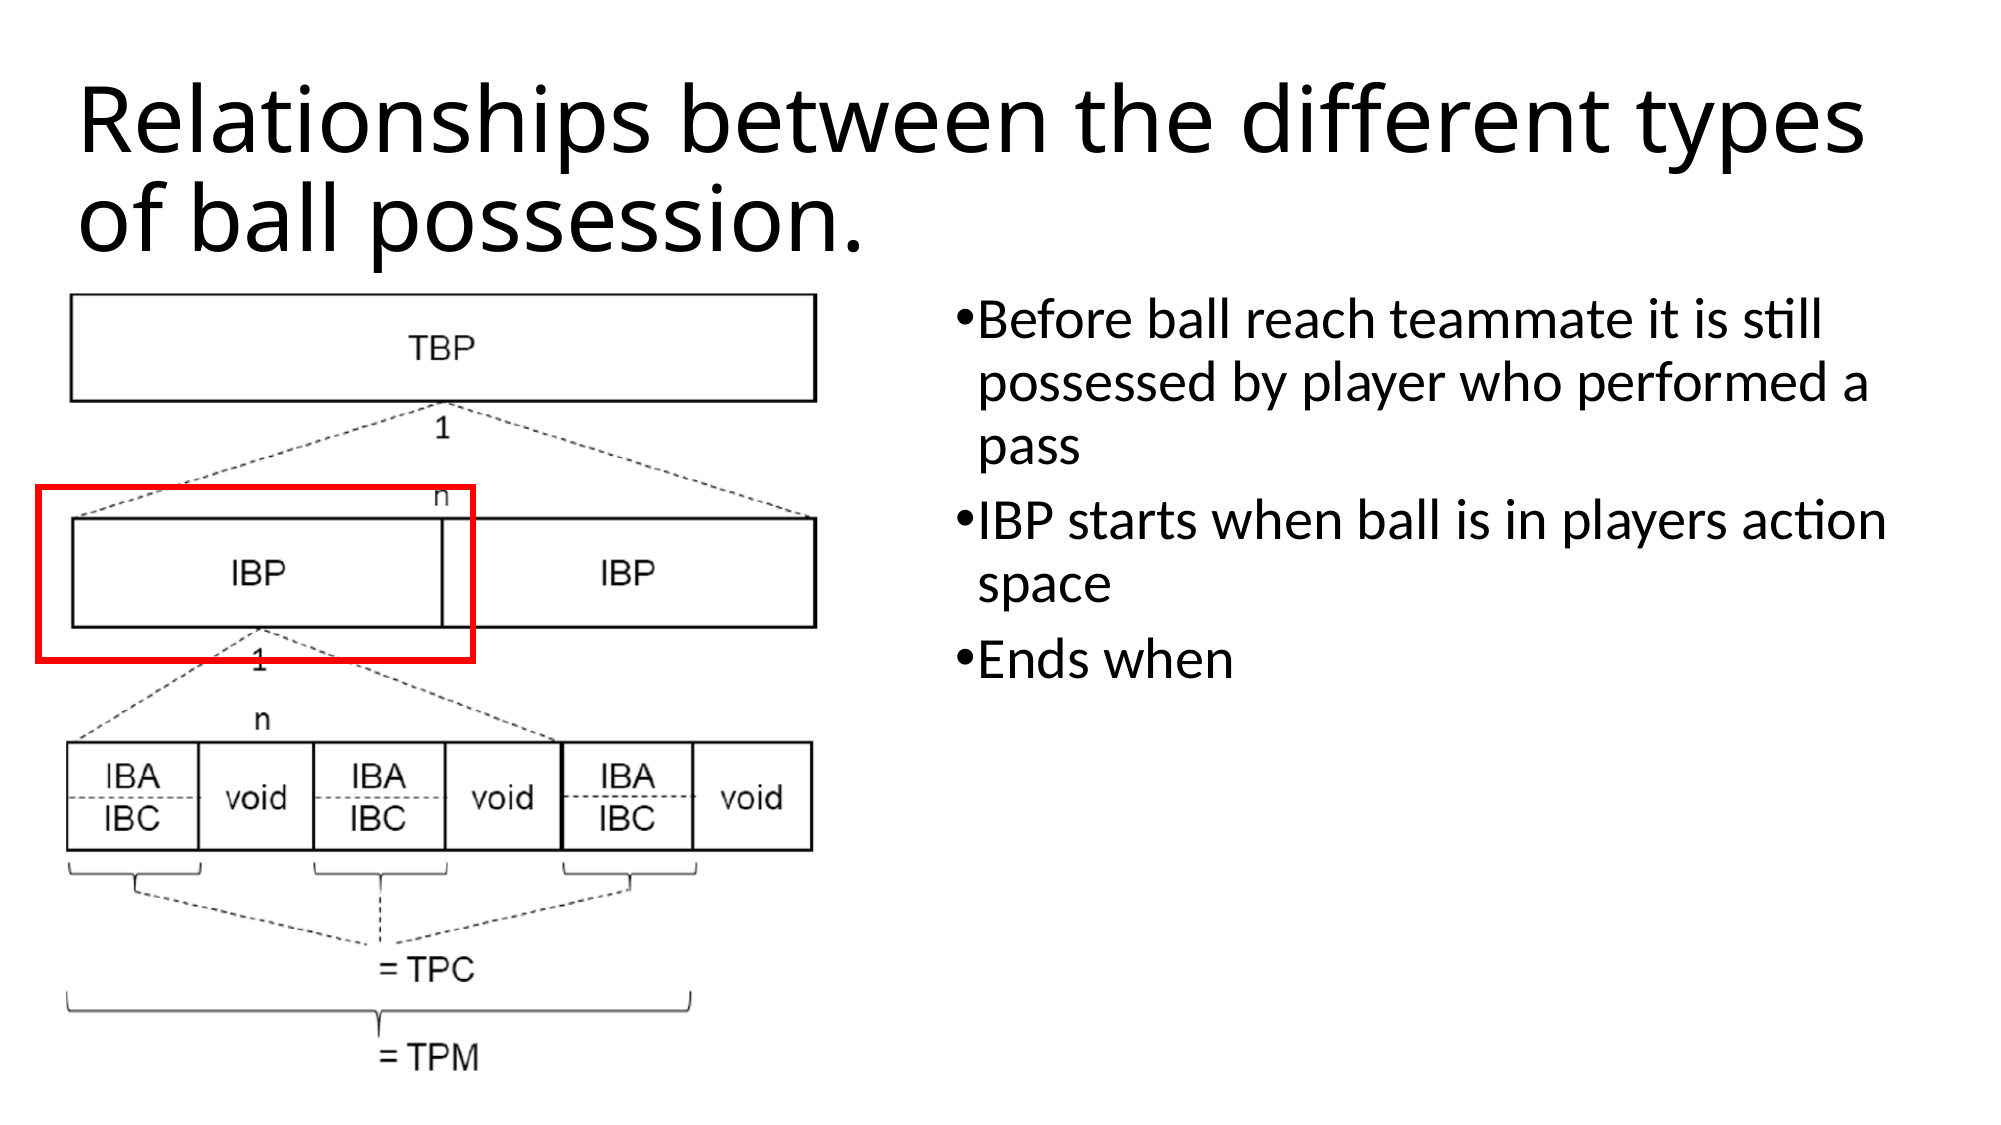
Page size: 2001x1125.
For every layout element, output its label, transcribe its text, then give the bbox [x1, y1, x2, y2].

text_box [37, 486, 61, 661]
title Relationships between the different types of ball possession. [61, 63, 1916, 282]
text_box Before ball reach teammate it is still possessed by player who performed a pass IBP starts when ball is in players action space Ends when [926, 281, 1926, 1081]
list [61, 281, 835, 1081]
